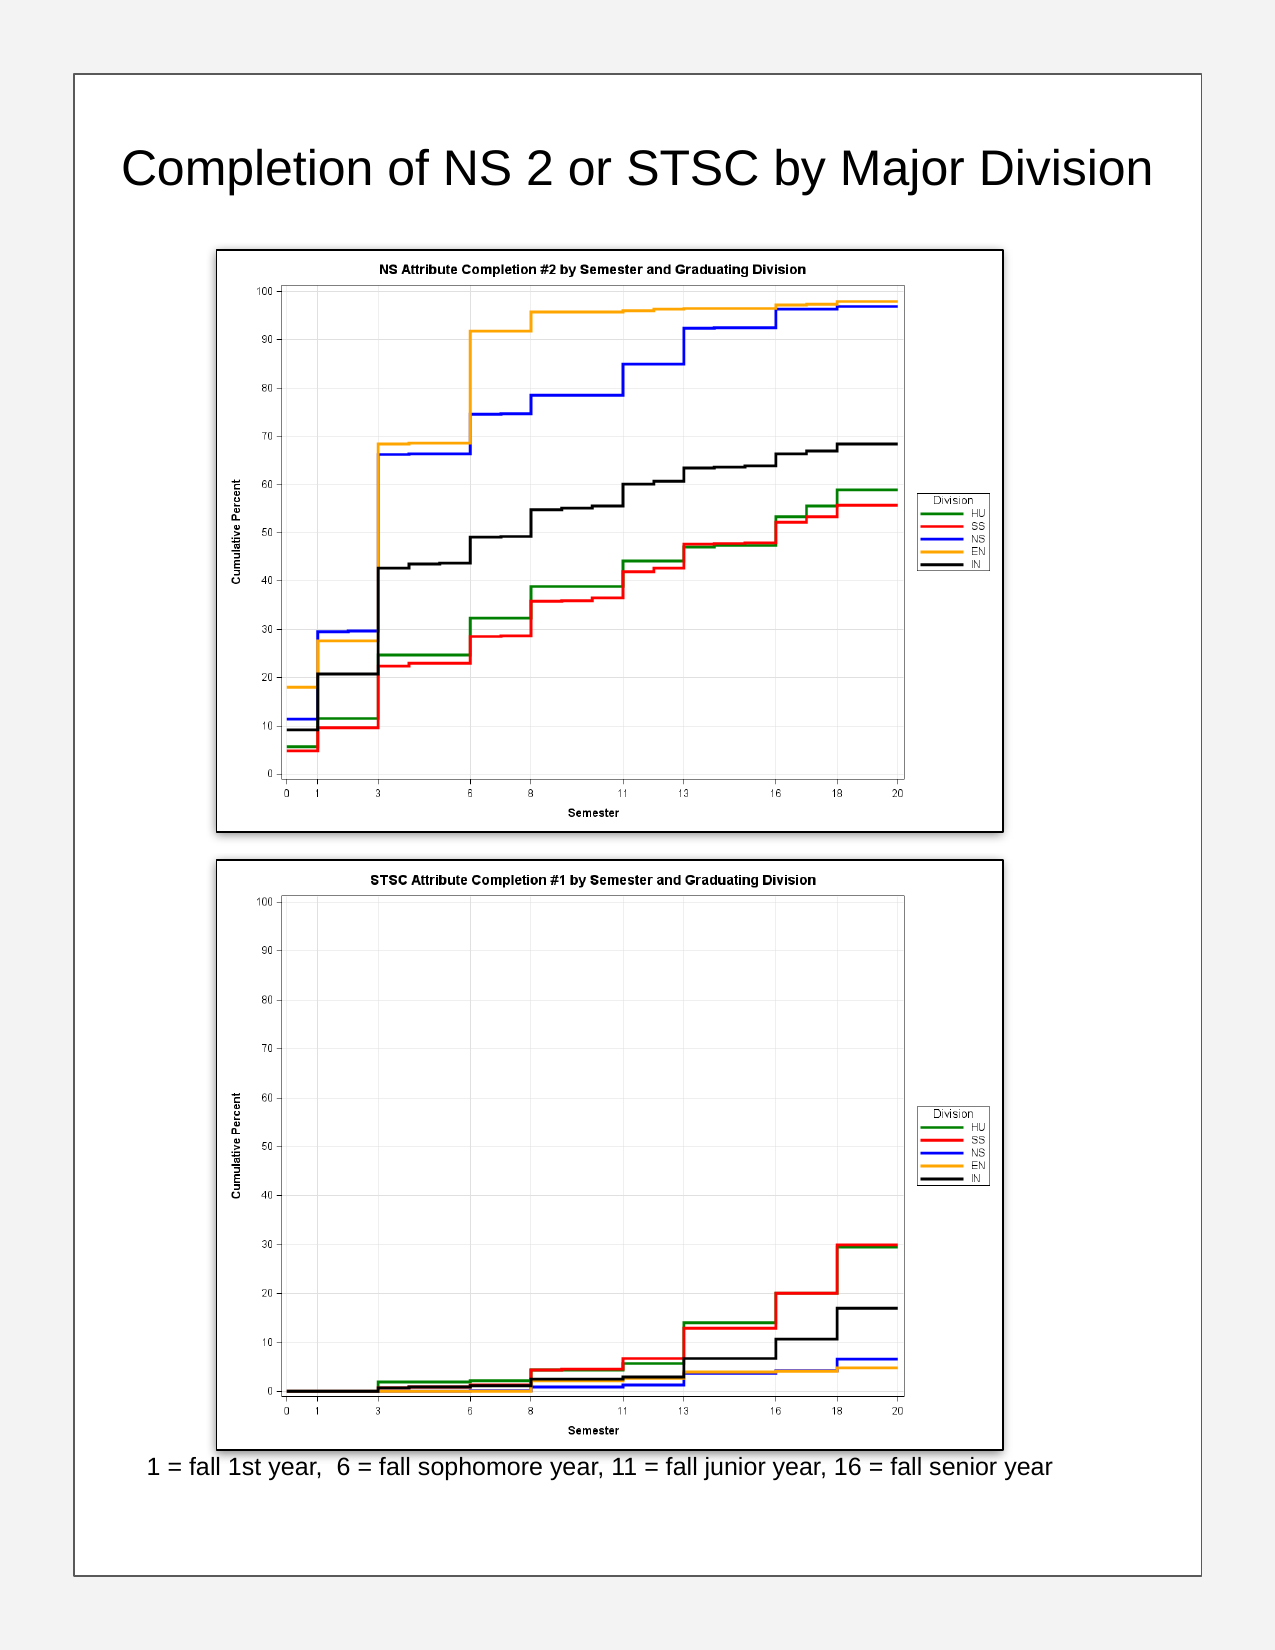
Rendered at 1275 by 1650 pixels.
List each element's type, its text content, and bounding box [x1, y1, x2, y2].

picture [217, 250, 1003, 832]
text_box 1 = fall 1st year, 6 = fall sophomore year, 11 = fall junior year, 16 = fall senior year [131, 1435, 1144, 1557]
title Completion of NS 2 or STSC by Major Division [43, 120, 1232, 232]
picture [217, 860, 1003, 1450]
